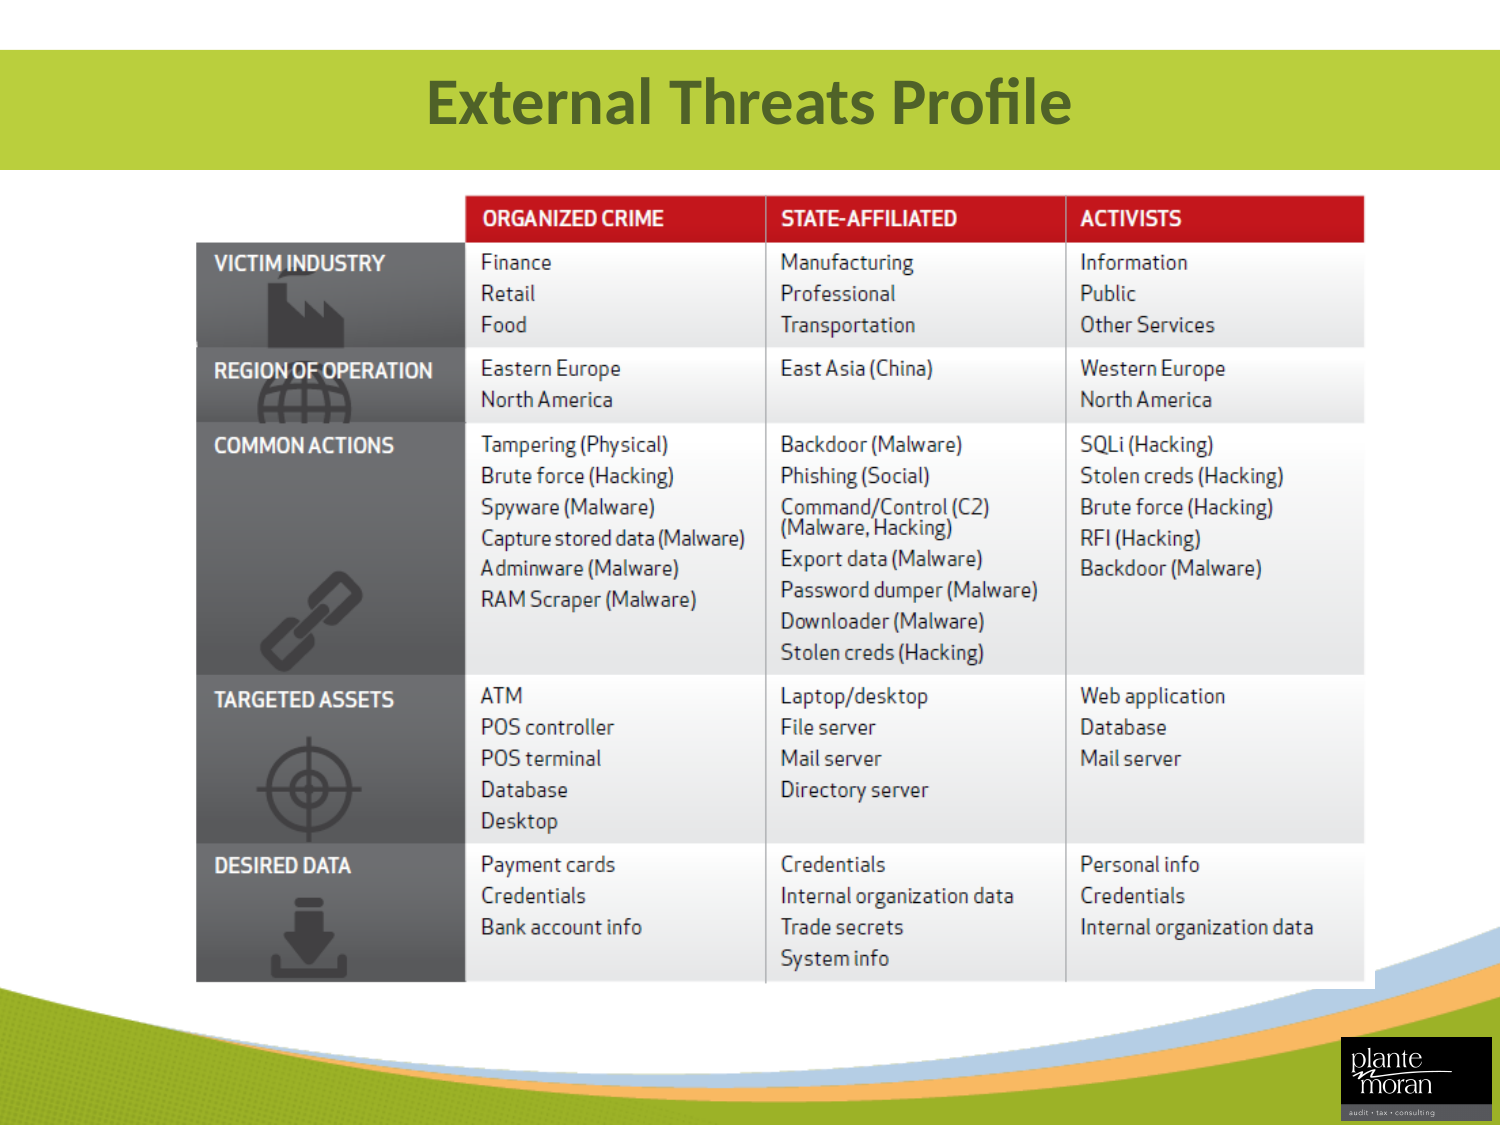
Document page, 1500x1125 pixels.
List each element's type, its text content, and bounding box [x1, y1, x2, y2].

title External Threats Profile [75, 50, 1425, 238]
picture [0, 170, 1500, 1125]
picture [0, 0, 1500, 49]
